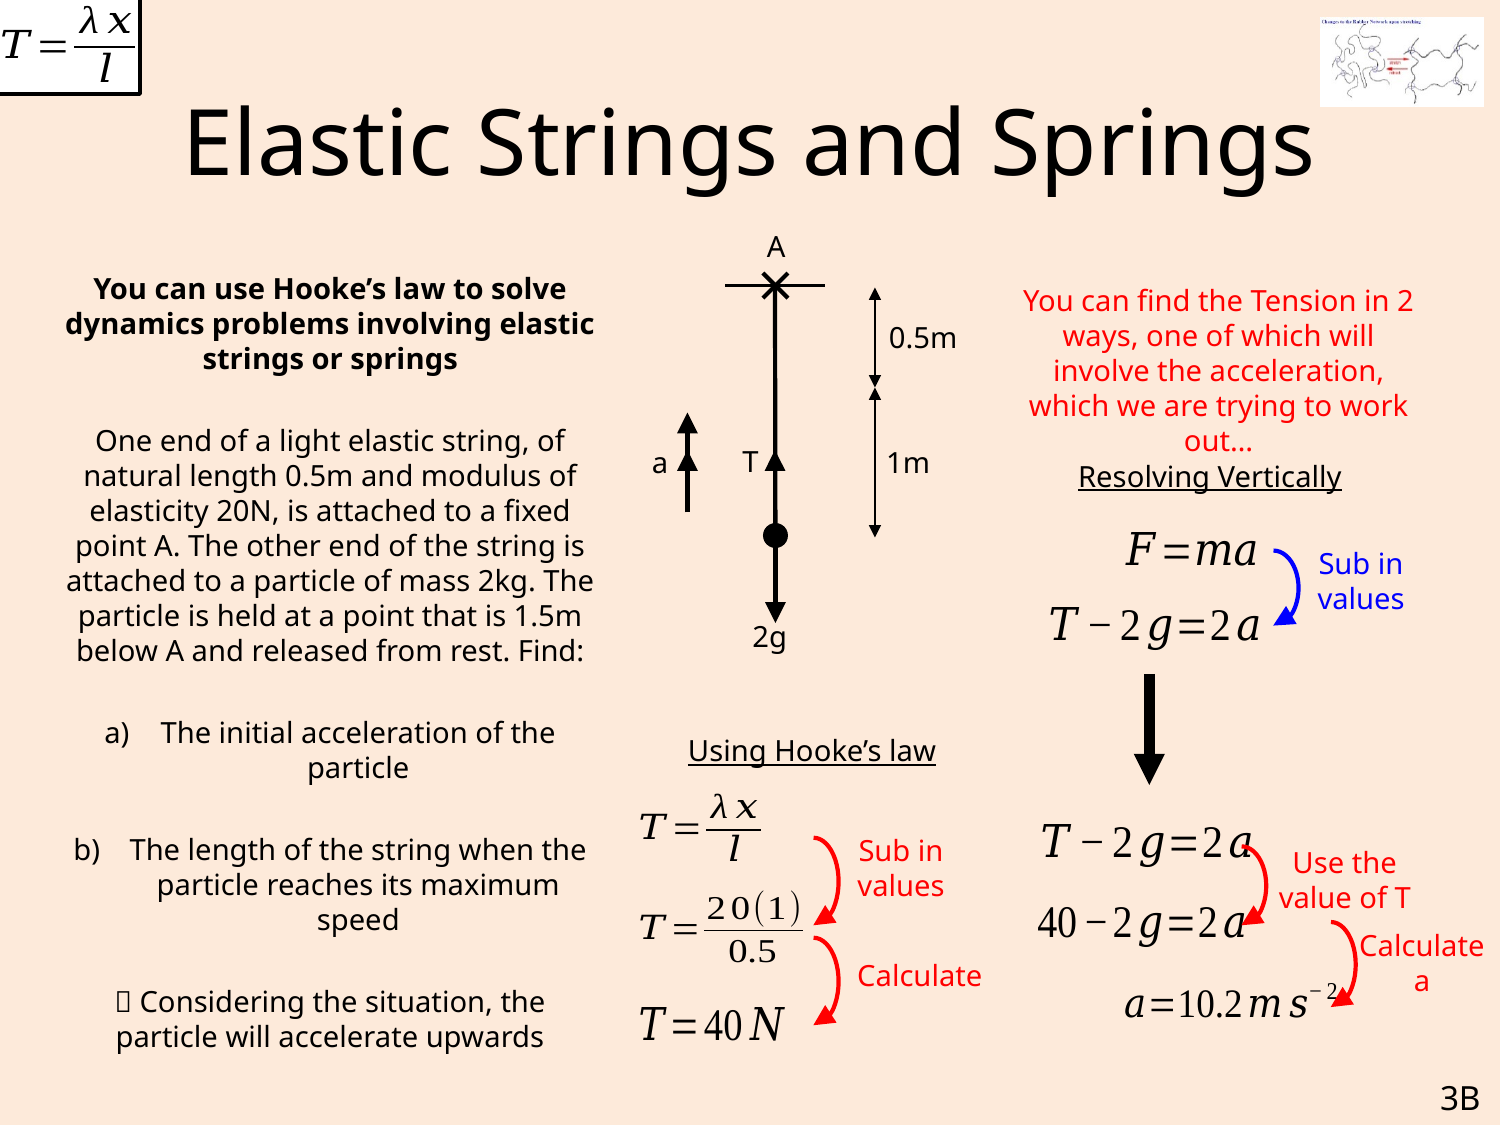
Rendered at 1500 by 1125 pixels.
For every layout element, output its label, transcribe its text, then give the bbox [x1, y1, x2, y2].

text_box T [727, 435, 769, 486]
text_box Resolving Vertically [1063, 450, 1357, 501]
text_box a [637, 437, 683, 488]
list You can use Hooke’s law to solve dynamics problems involving elastic strings or springs One end of a light elastic string, of natural length 0.5m and modulus of elasticity 20N, is attached to a fixed point A. The other end of the string is attached to a particle of mass 2kg. The particle is held at a point that is 1.5m below A and released from rest. Find: The initial acceleration of the particle The length of the string when the particle reaches its maximum speed  Considering the situation, the particle will accelerate upwards [47, 262, 614, 1113]
text_box Use the value of T [1254, 836, 1436, 922]
picture [1320, 17, 1484, 107]
text_box [760, 523, 771, 550]
text_box [1273, 549, 1297, 626]
text_box [1330, 922, 1343, 1008]
text_box [780, 521, 791, 550]
text_box Sub in values [1285, 538, 1436, 623]
text_box Calculate a [1343, 920, 1500, 1006]
text_box A [752, 220, 801, 271]
text_box [813, 936, 838, 1026]
text_box Using Hooke’s law [673, 725, 951, 775]
title Elastic Strings and Springs [75, 45, 1425, 233]
text_box 0.5m [879, 312, 973, 363]
text_box 3B [1425, 1069, 1496, 1125]
text_box [813, 836, 837, 926]
text_box 1m [879, 437, 945, 488]
text_box Sub in values [826, 825, 977, 910]
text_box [762, 272, 789, 299]
text_box [1241, 845, 1265, 926]
text_box Calculate [838, 950, 1002, 1000]
text_box 2g [737, 610, 802, 661]
text_box You can find the Tension in 2 ways, one of which will involve the acceleration, which we are trying to work out… [999, 274, 1438, 465]
